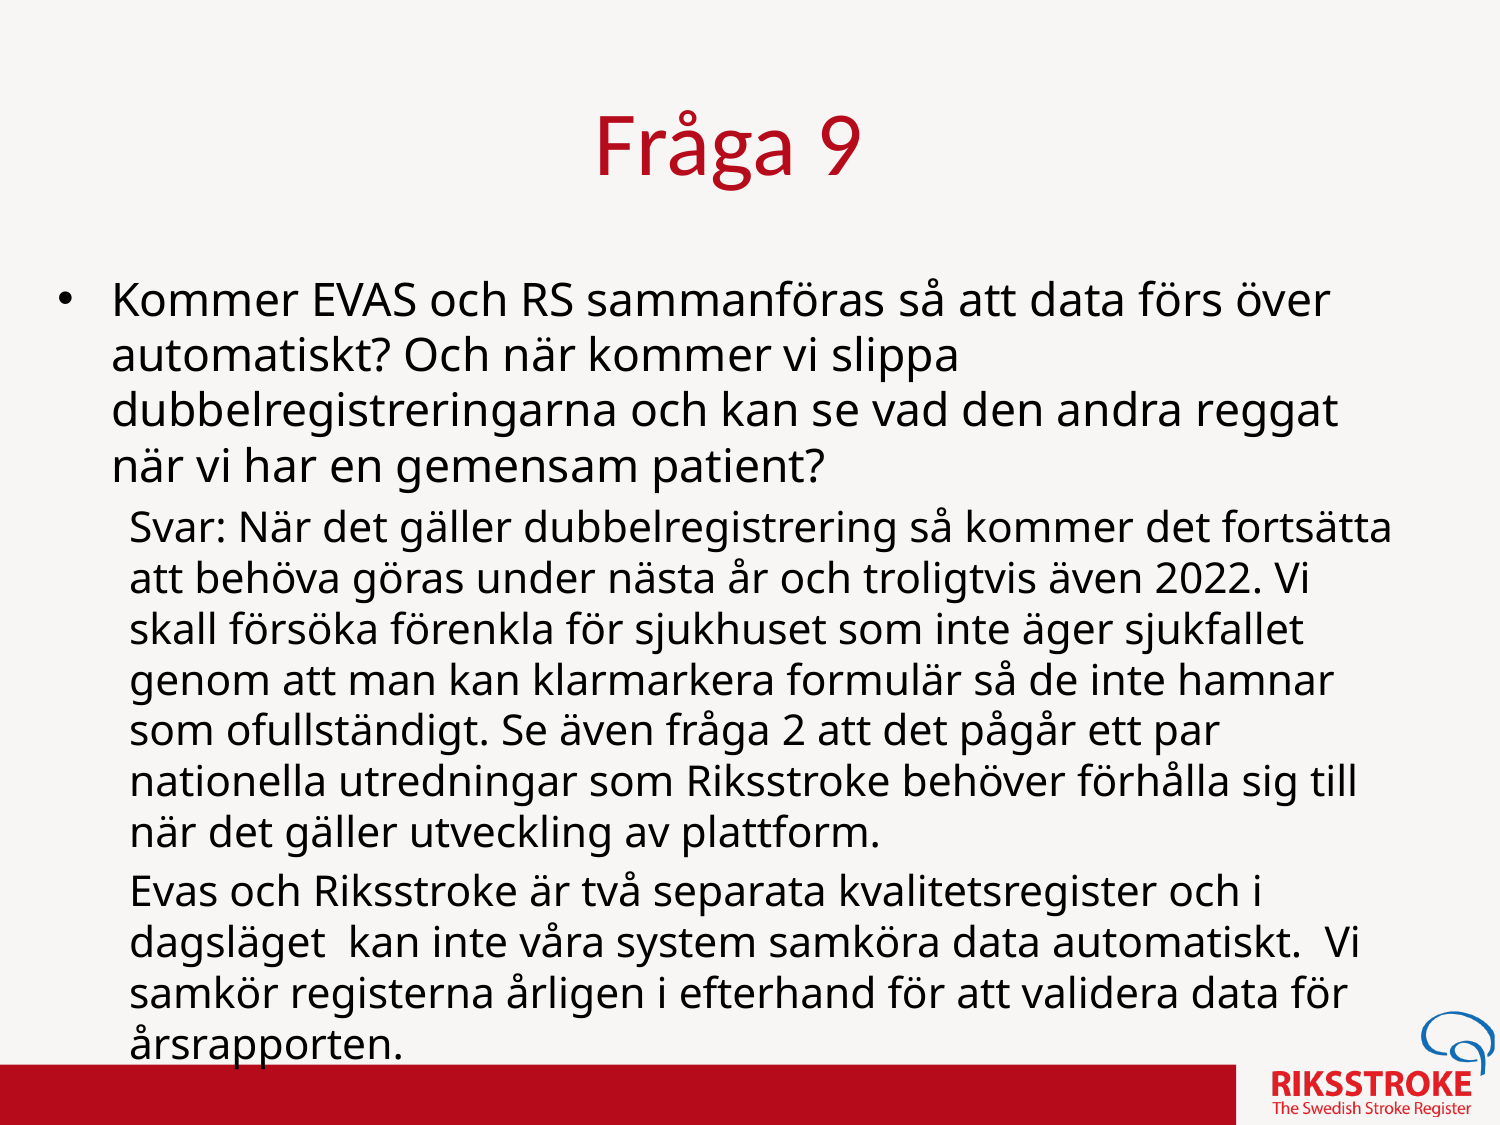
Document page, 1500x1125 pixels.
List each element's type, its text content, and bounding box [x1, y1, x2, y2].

list Kommer EVAS och RS sammanföras så att data förs över automatiskt? Och när kommer vi slippa dubbelregistreringarna och kan se vad den andra reggat när vi har en gemensam patient? Svar: När det gäller dubbelregistrering så kommer det fortsätta att behöva göras under nästa år och troligtvis även 2022. Vi skall försöka förenkla för sjukhuset som inte äger sjukfallet genom att man kan klarmarkera formulär så de inte hamnar som ofullständigt. Se även fråga 2 att det pågår ett par nationella utredningar som Riksstroke behöver förhålla sig till när det gäller utveckling av plattform. Evas och Riksstroke är två separata kvalitetsregister och i dagsläget kan inte våra system samköra data automatiskt. Vi samkör registerna årligen i efterhand för att validera data för årsrapporten. [42, 262, 1425, 1080]
title Fråga 9 [75, 45, 1425, 233]
